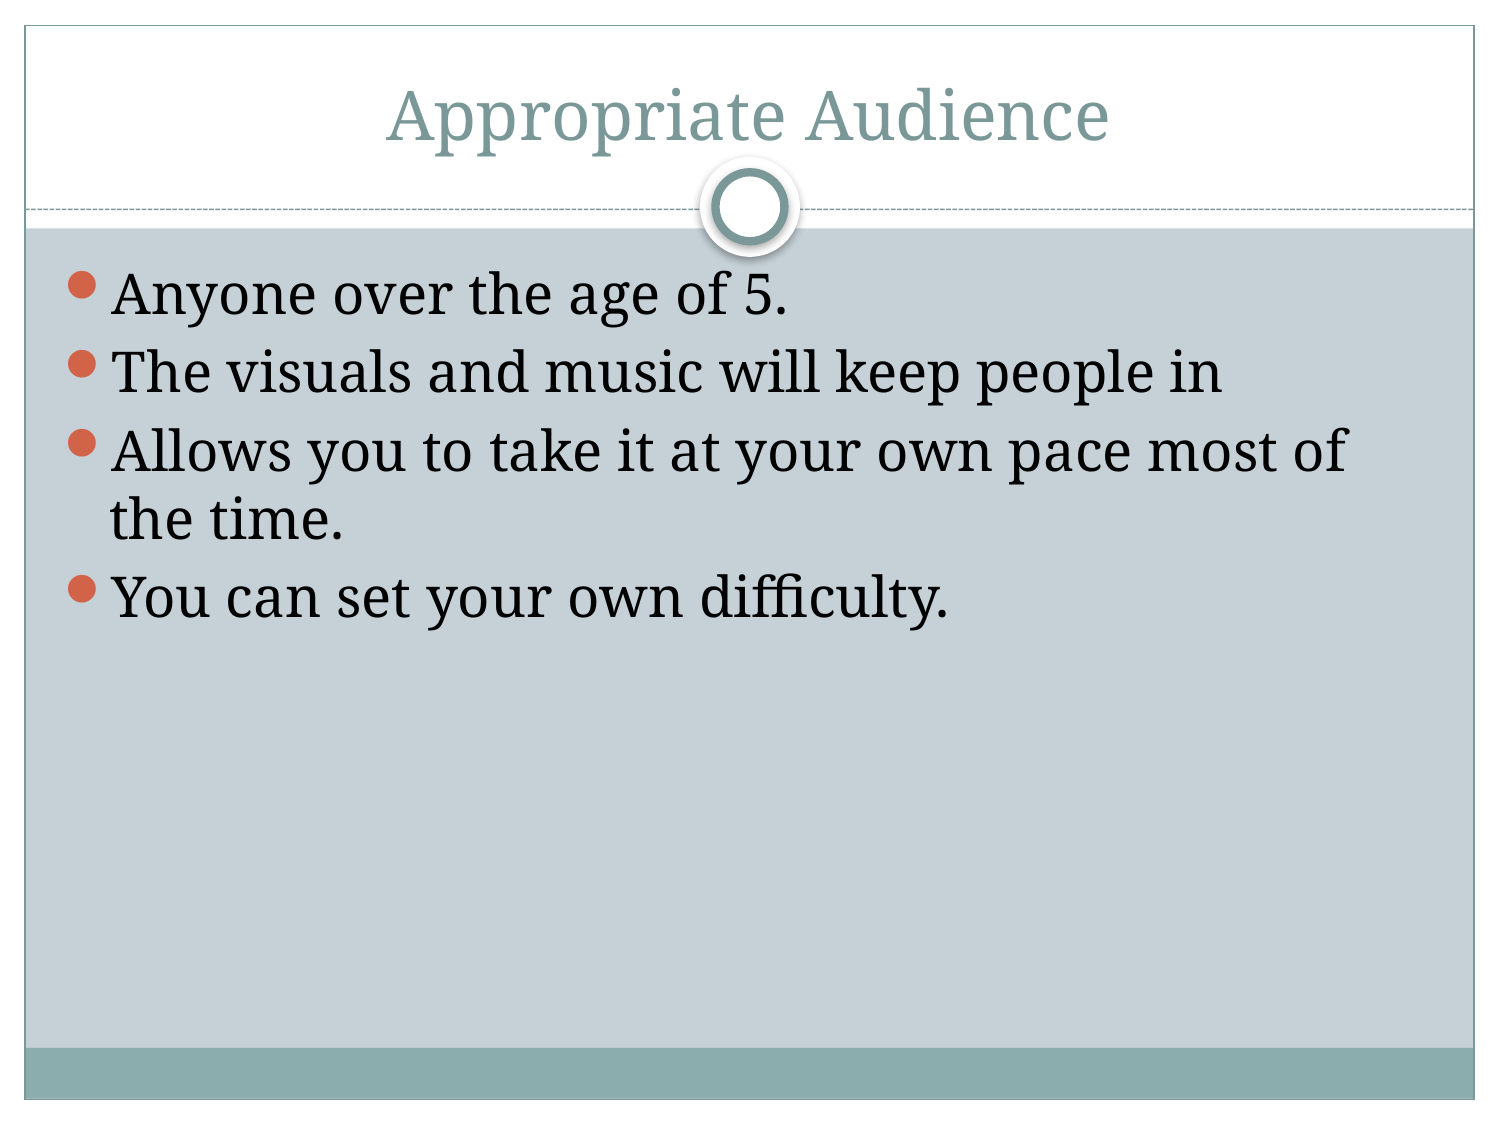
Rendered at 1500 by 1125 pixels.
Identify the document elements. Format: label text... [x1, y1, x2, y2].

list Anyone over the age of 5. The visuals and music will keep people in Allows you to take it at your own pace most of the time. You can set your own difficulty. [49, 250, 1445, 1001]
title Appropriate Audience [49, 37, 1450, 162]
